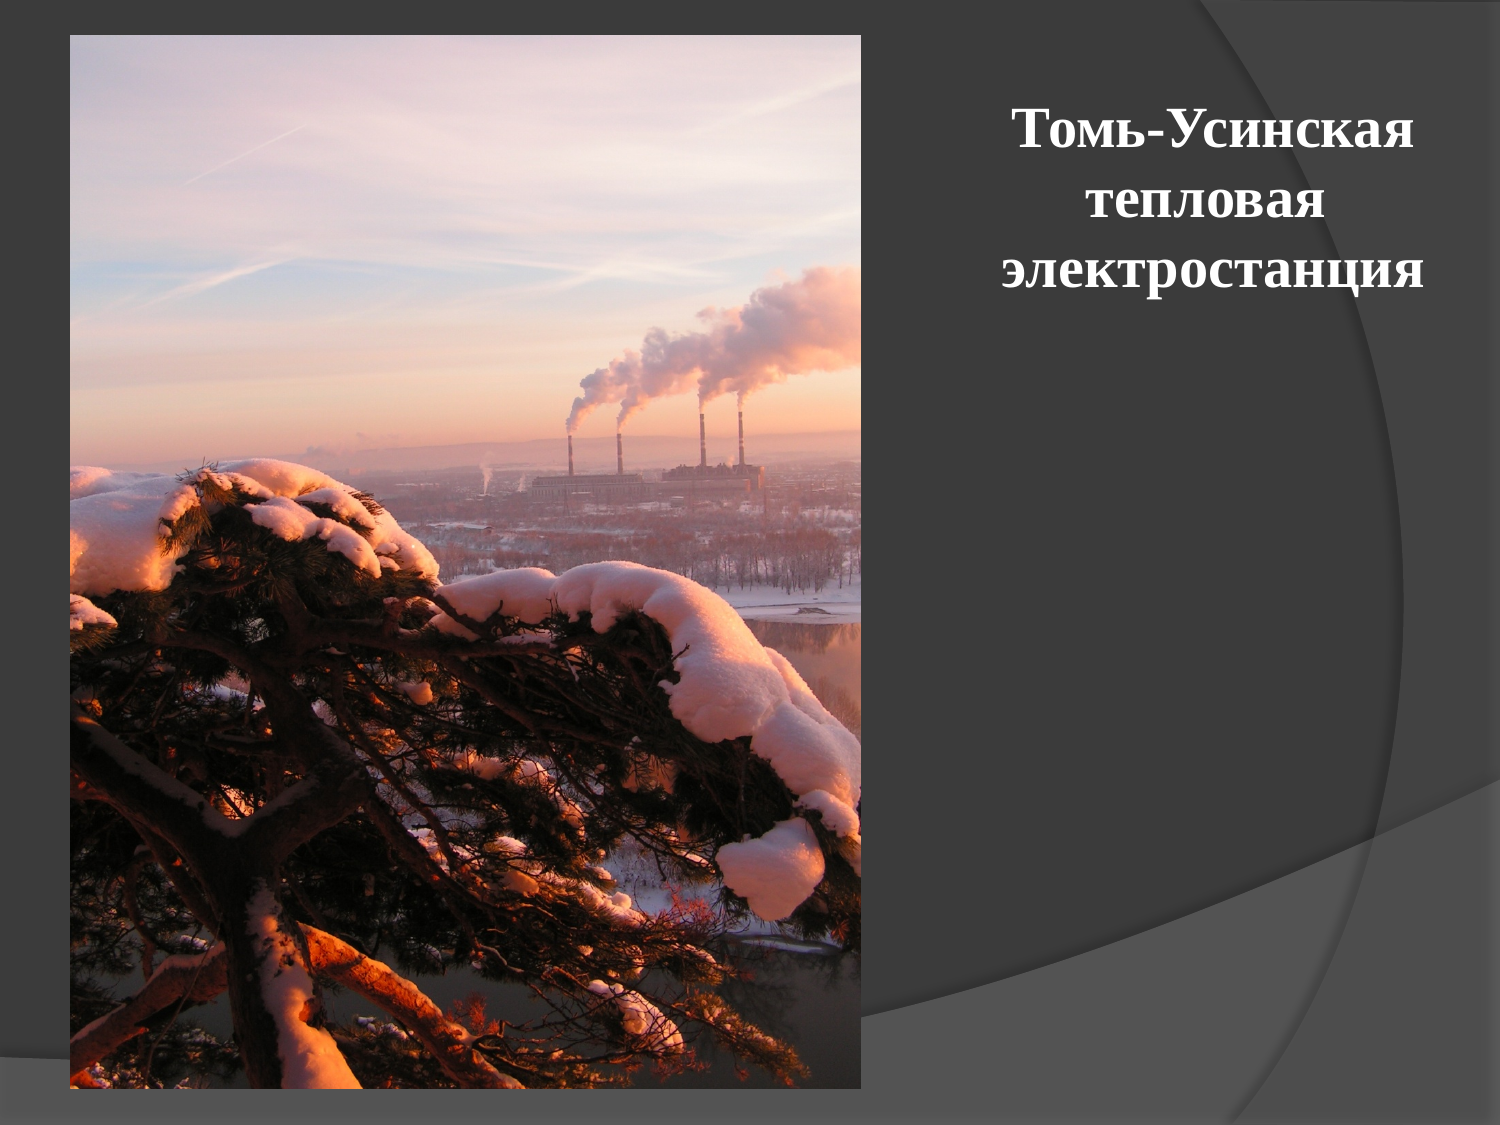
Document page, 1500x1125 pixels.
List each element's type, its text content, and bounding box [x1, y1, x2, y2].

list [70, 34, 861, 1089]
text_box Томь-Усинская тепловая электростанция [926, 82, 1500, 307]
